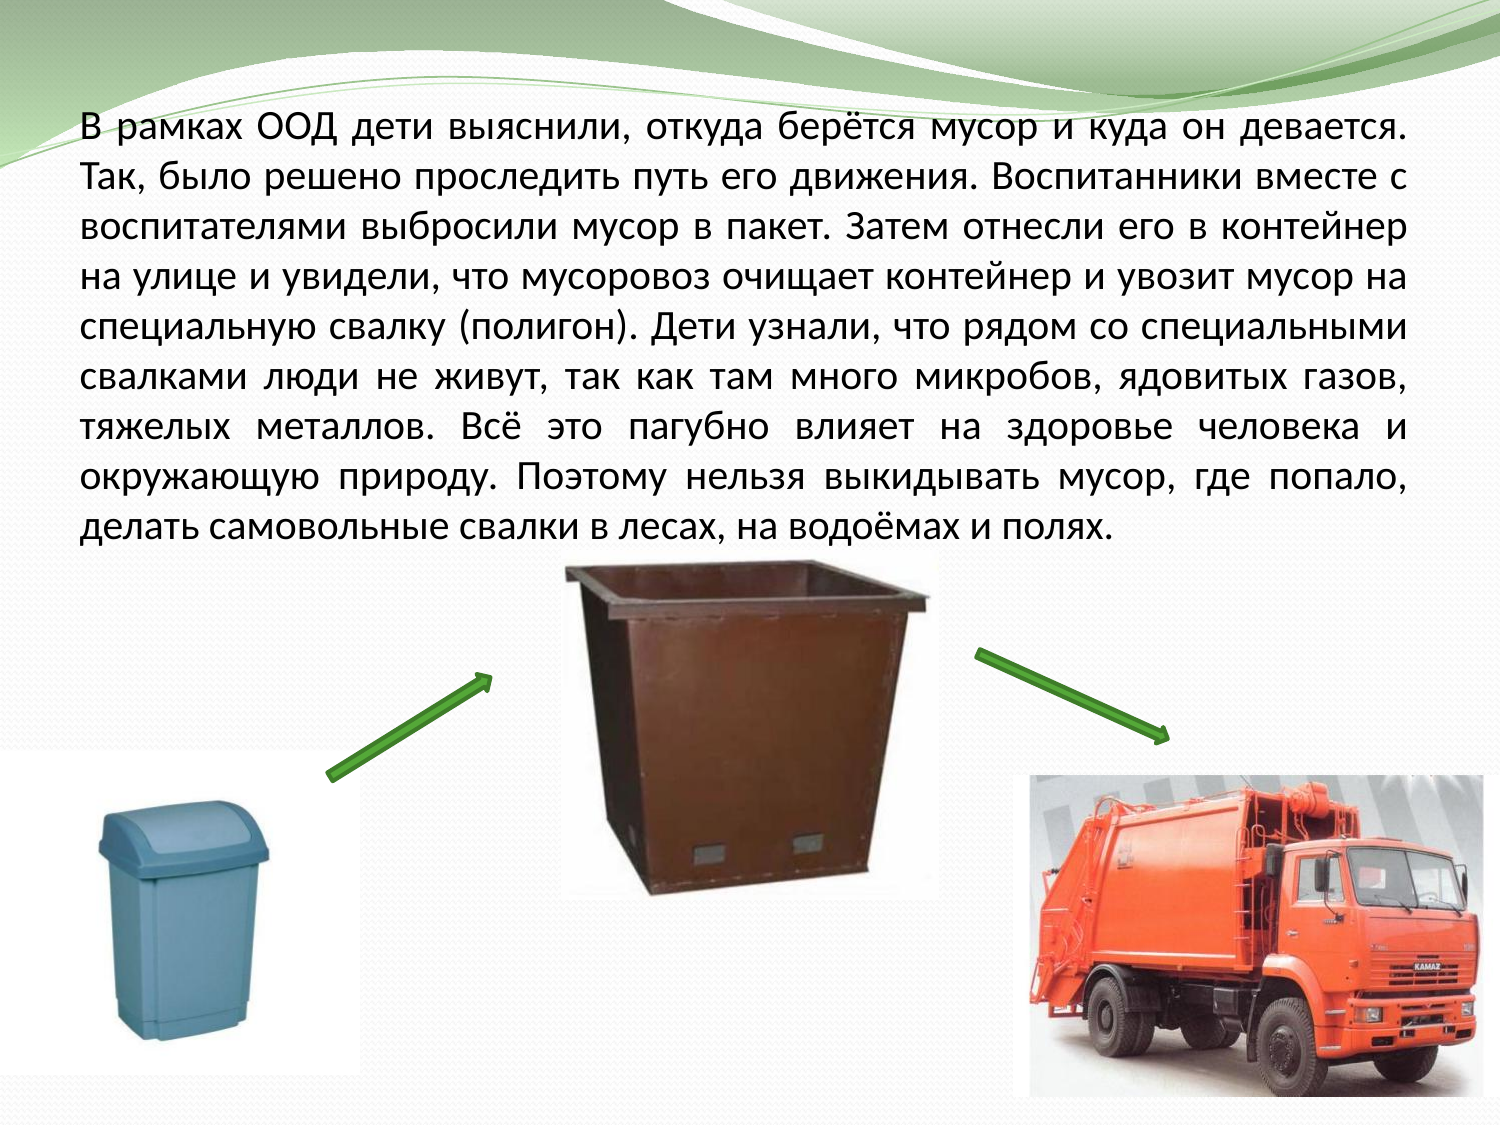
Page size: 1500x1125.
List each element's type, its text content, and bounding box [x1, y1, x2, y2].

picture [560, 550, 940, 900]
picture [0, 751, 360, 1076]
text_box В рамках ООД дети выяснили, откуда берётся мусор и куда он девается. Так, было решено проследить путь его движения. Воспитанники вместе с воспитателями выбросили мусор в пакет. Затем отнесли его в контейнер на улице и увидели, что мусоровоз очищает контейнер и увозит мусор на специальную свалку (полигон). Дети узнали, что рядом со специальными свалками люди не живут, так как там много микробов, ядовитых газов, тяжелых металлов. Всё это пагубно влияет на здоровье человека и окружающую природу. Поэтому нельзя выкидывать мусор, где попало, делать самовольные свалки в лесах, на водоёмах и полях. [64, 90, 1424, 555]
picture [1012, 774, 1500, 1097]
text_box [358, 672, 493, 763]
text_box [974, 647, 1170, 746]
